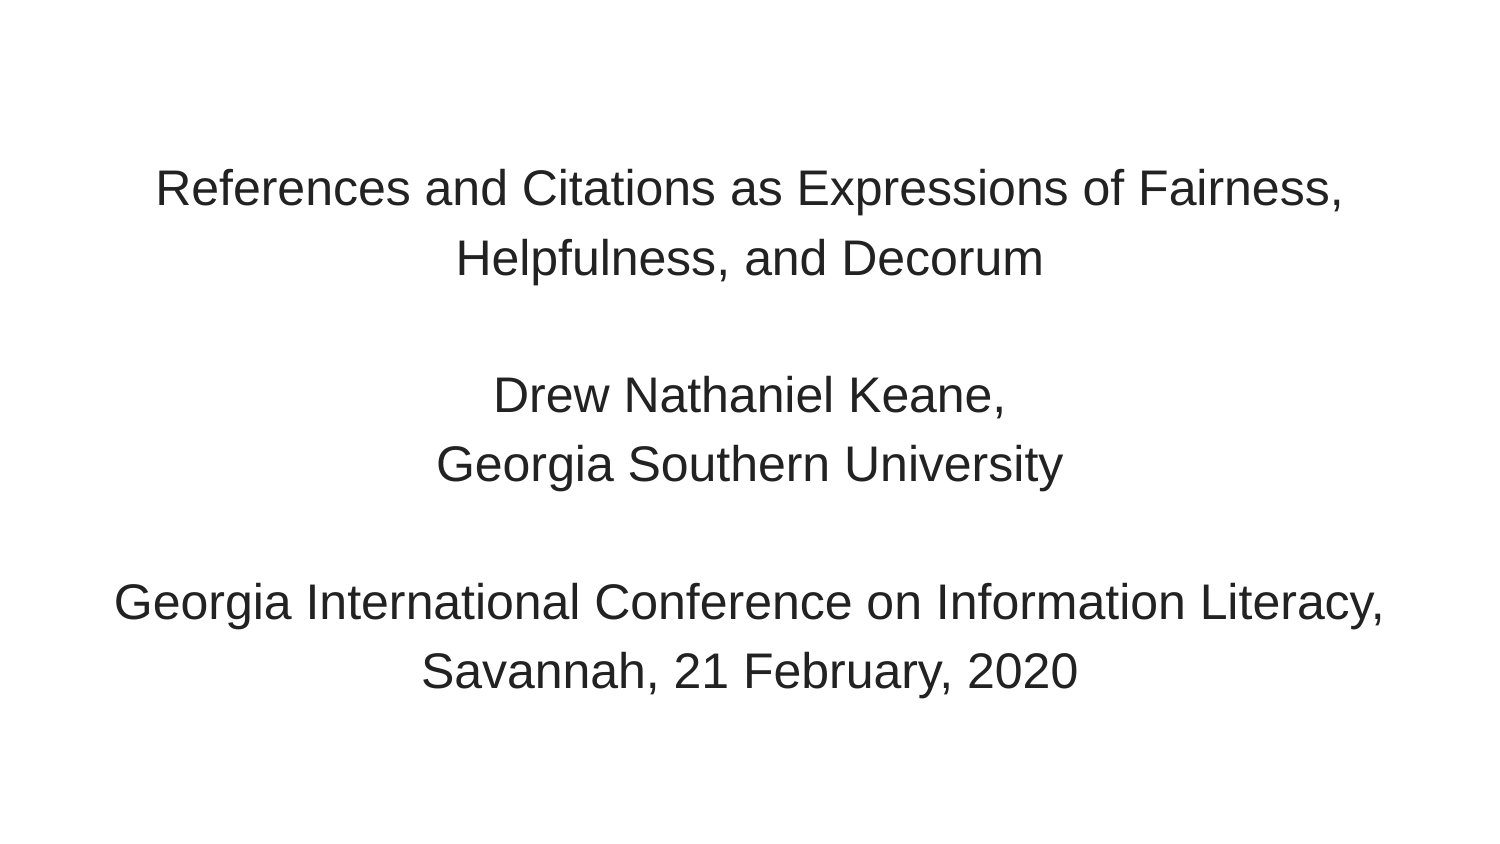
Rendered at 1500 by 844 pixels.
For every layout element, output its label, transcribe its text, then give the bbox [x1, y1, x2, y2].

title References and Citations as Expressions of Fairness, Helpfulness, and Decorum Drew Nathaniel Keane, Georgia Southern University Georgia International Conference on Information Literacy, Savannah, 21 February, 2020 [51, 180, 1449, 844]
